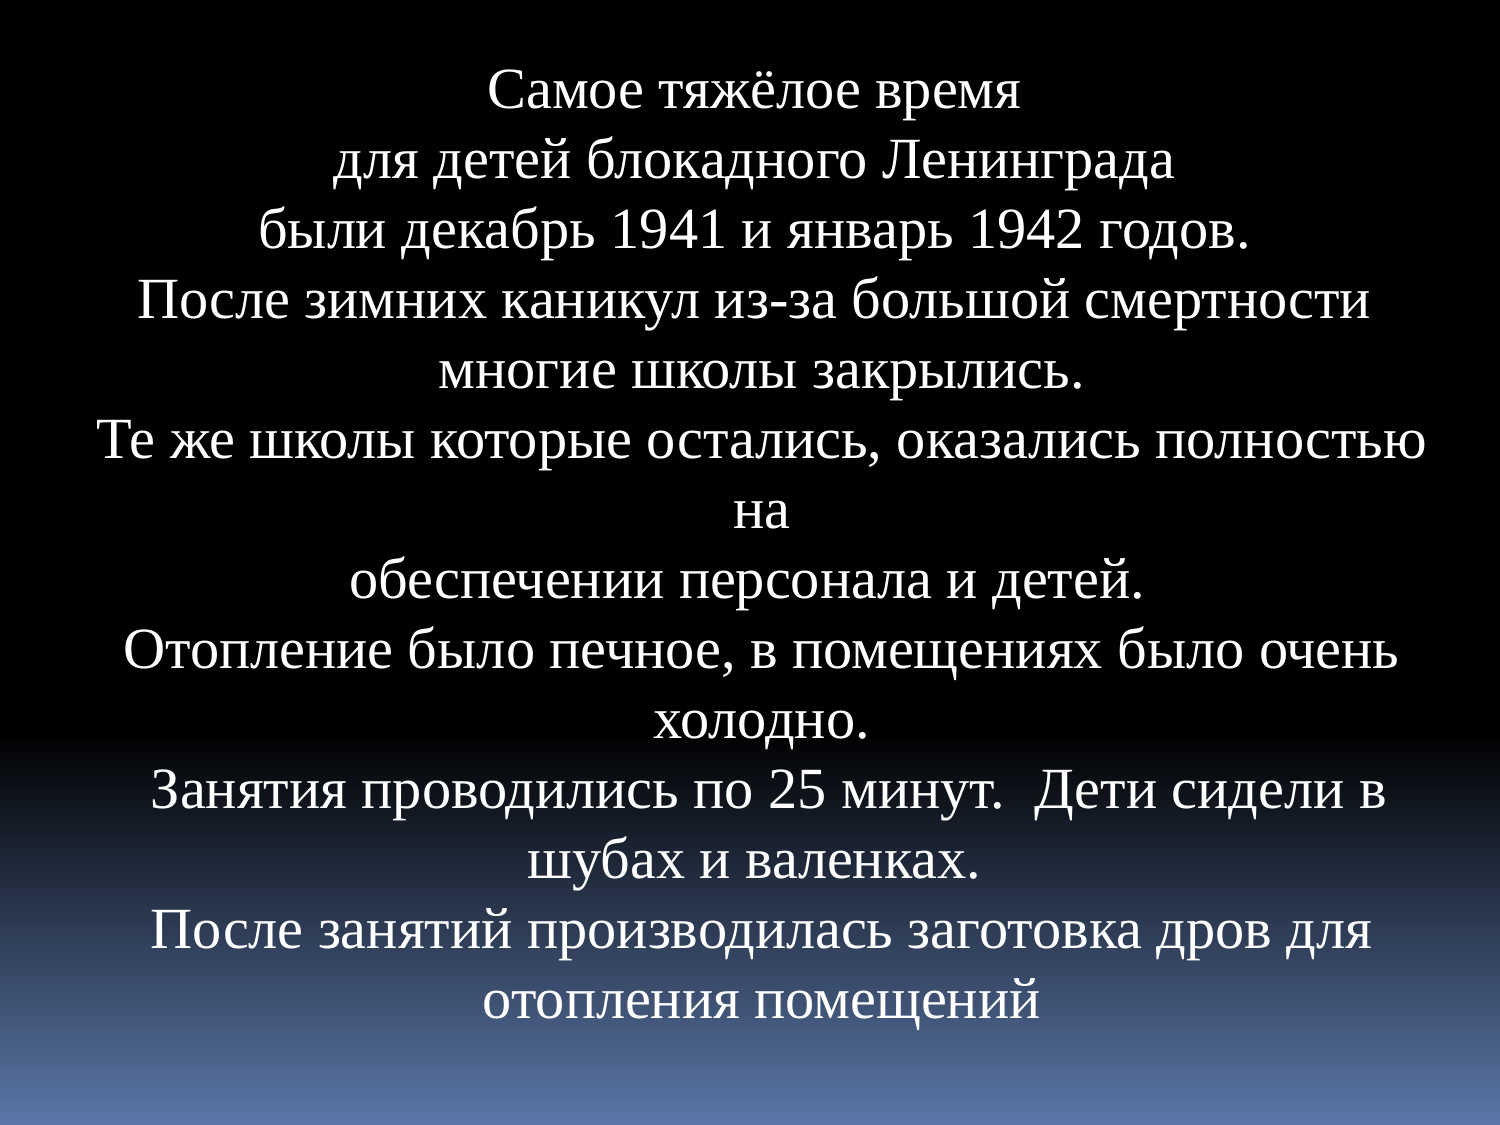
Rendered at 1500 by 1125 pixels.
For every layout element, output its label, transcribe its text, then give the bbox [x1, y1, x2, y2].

text_box Самое тяжёлое время для детей блокадного Ленинграда были декабрь 1941 и январь 1942 годов. После зимних каникул из-за большой смертности многие школы закрылись. Те же школы которые остались, оказались полностью на обеспечении персонала и детей. Отопление было печное, в помещениях было очень холодно. Занятия проводились по 25 минут. Дети сидели в шубах и валенках. После занятий производилась заготовка дров для отопления помещений [53, 42, 1471, 1038]
